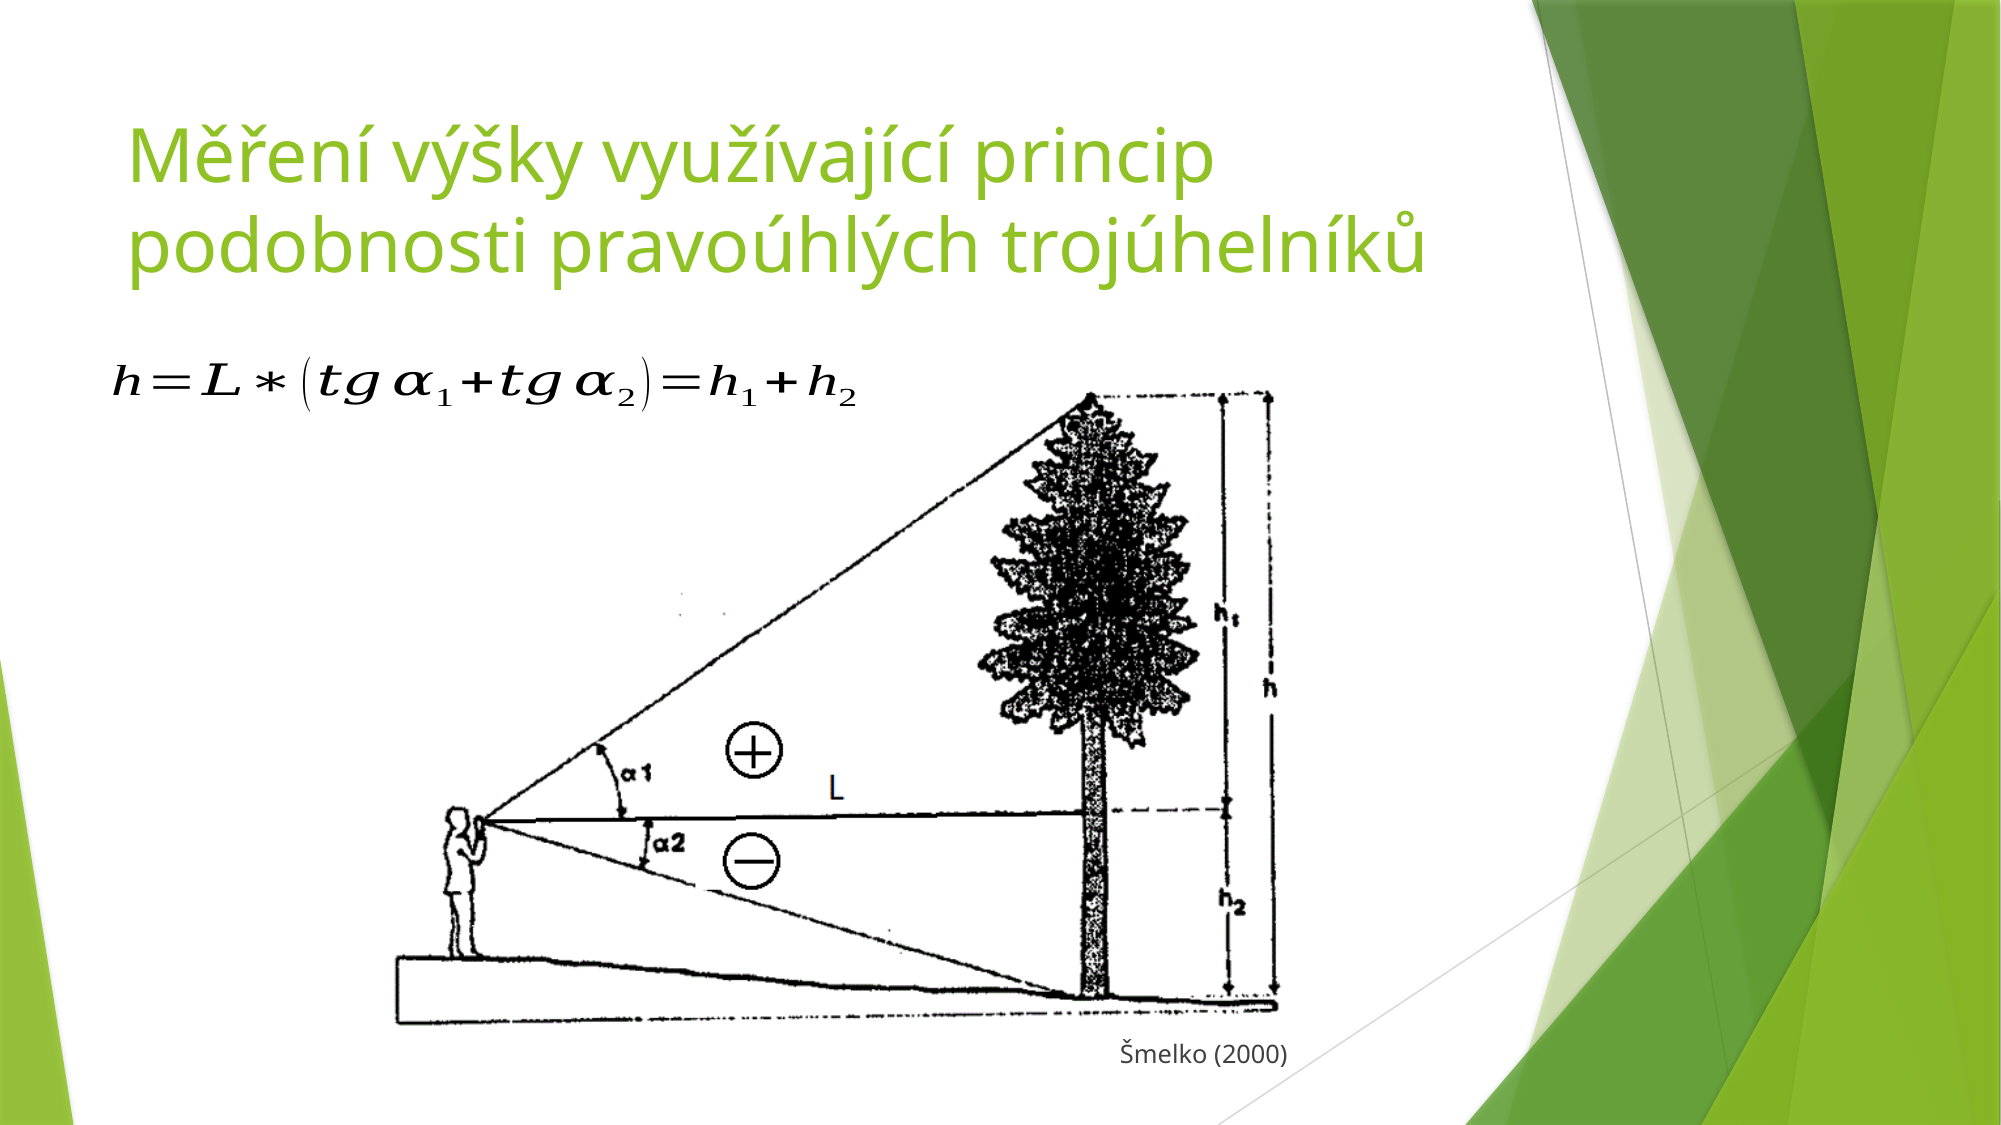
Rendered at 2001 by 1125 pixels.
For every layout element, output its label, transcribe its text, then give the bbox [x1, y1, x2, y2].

title Měření výšky využívající princip podobnosti pravoúhlých trojúhelníků [111, 99, 1522, 317]
text_box Šmelko (2000) [1104, 1030, 1379, 1077]
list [383, 353, 1314, 1040]
